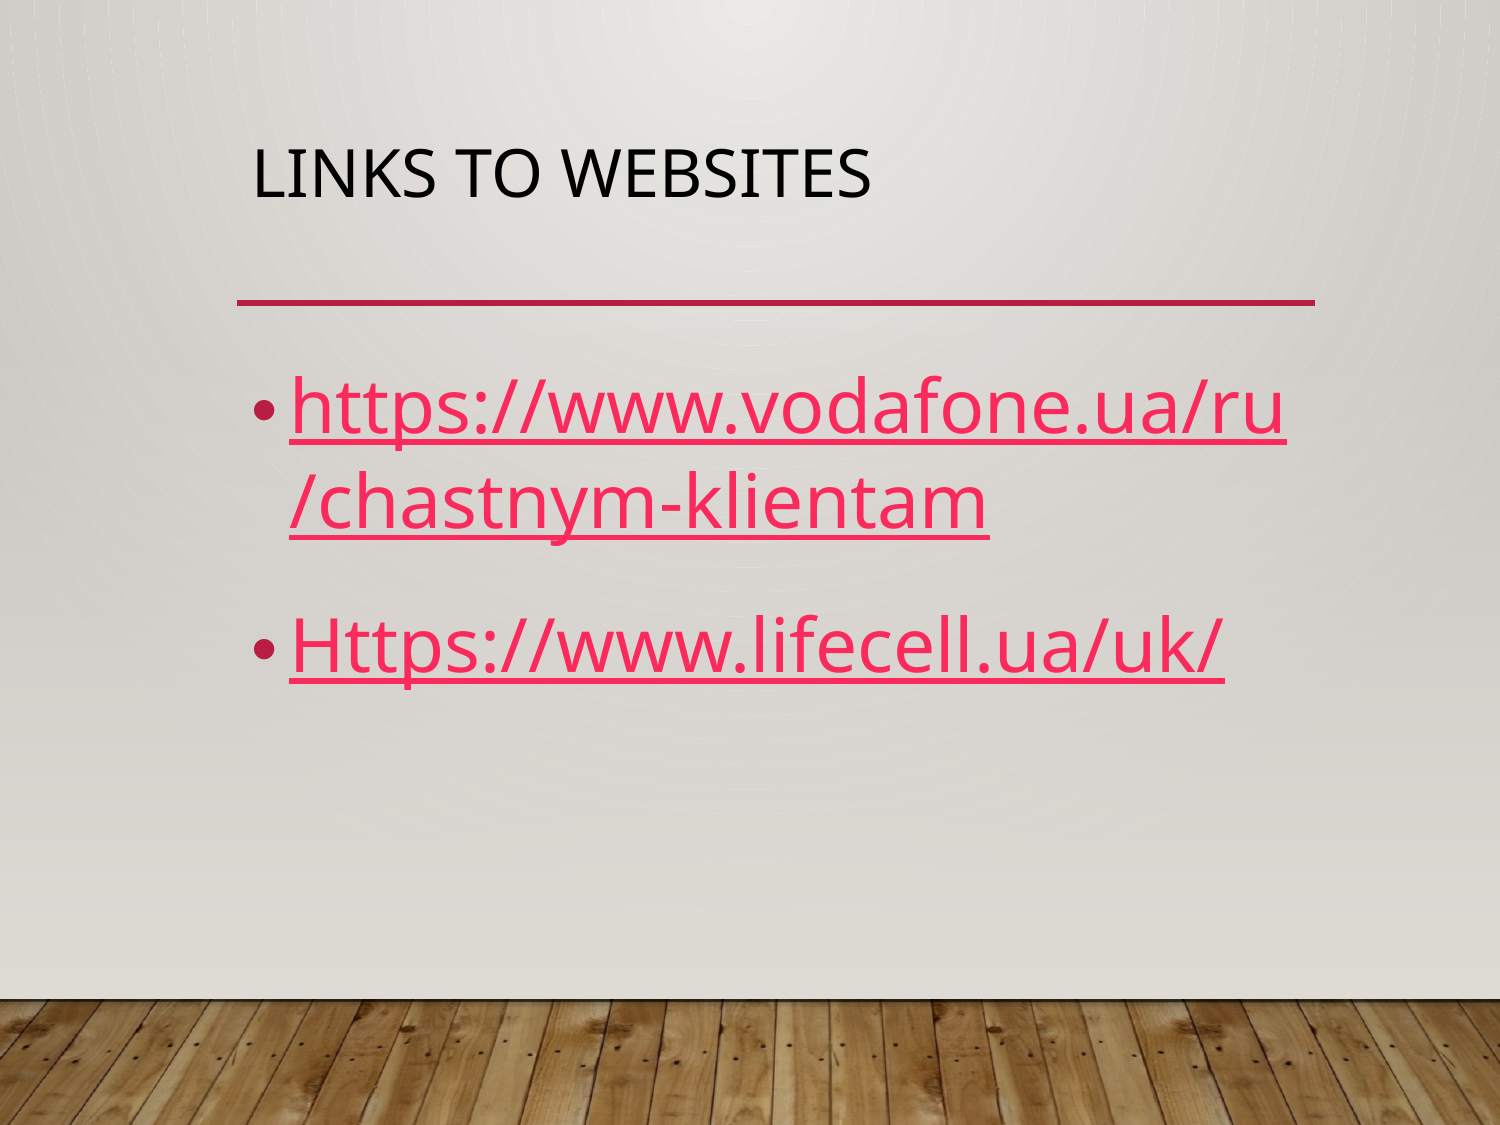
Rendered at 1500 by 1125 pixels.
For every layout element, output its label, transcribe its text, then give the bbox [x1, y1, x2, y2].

list https://www.vodafone.ua/ru/chastnym-klientam Https://www.lifecell.ua/uk/ [236, 330, 1315, 897]
title Links to websites [236, 131, 1315, 305]
picture [0, 999, 1500, 1125]
